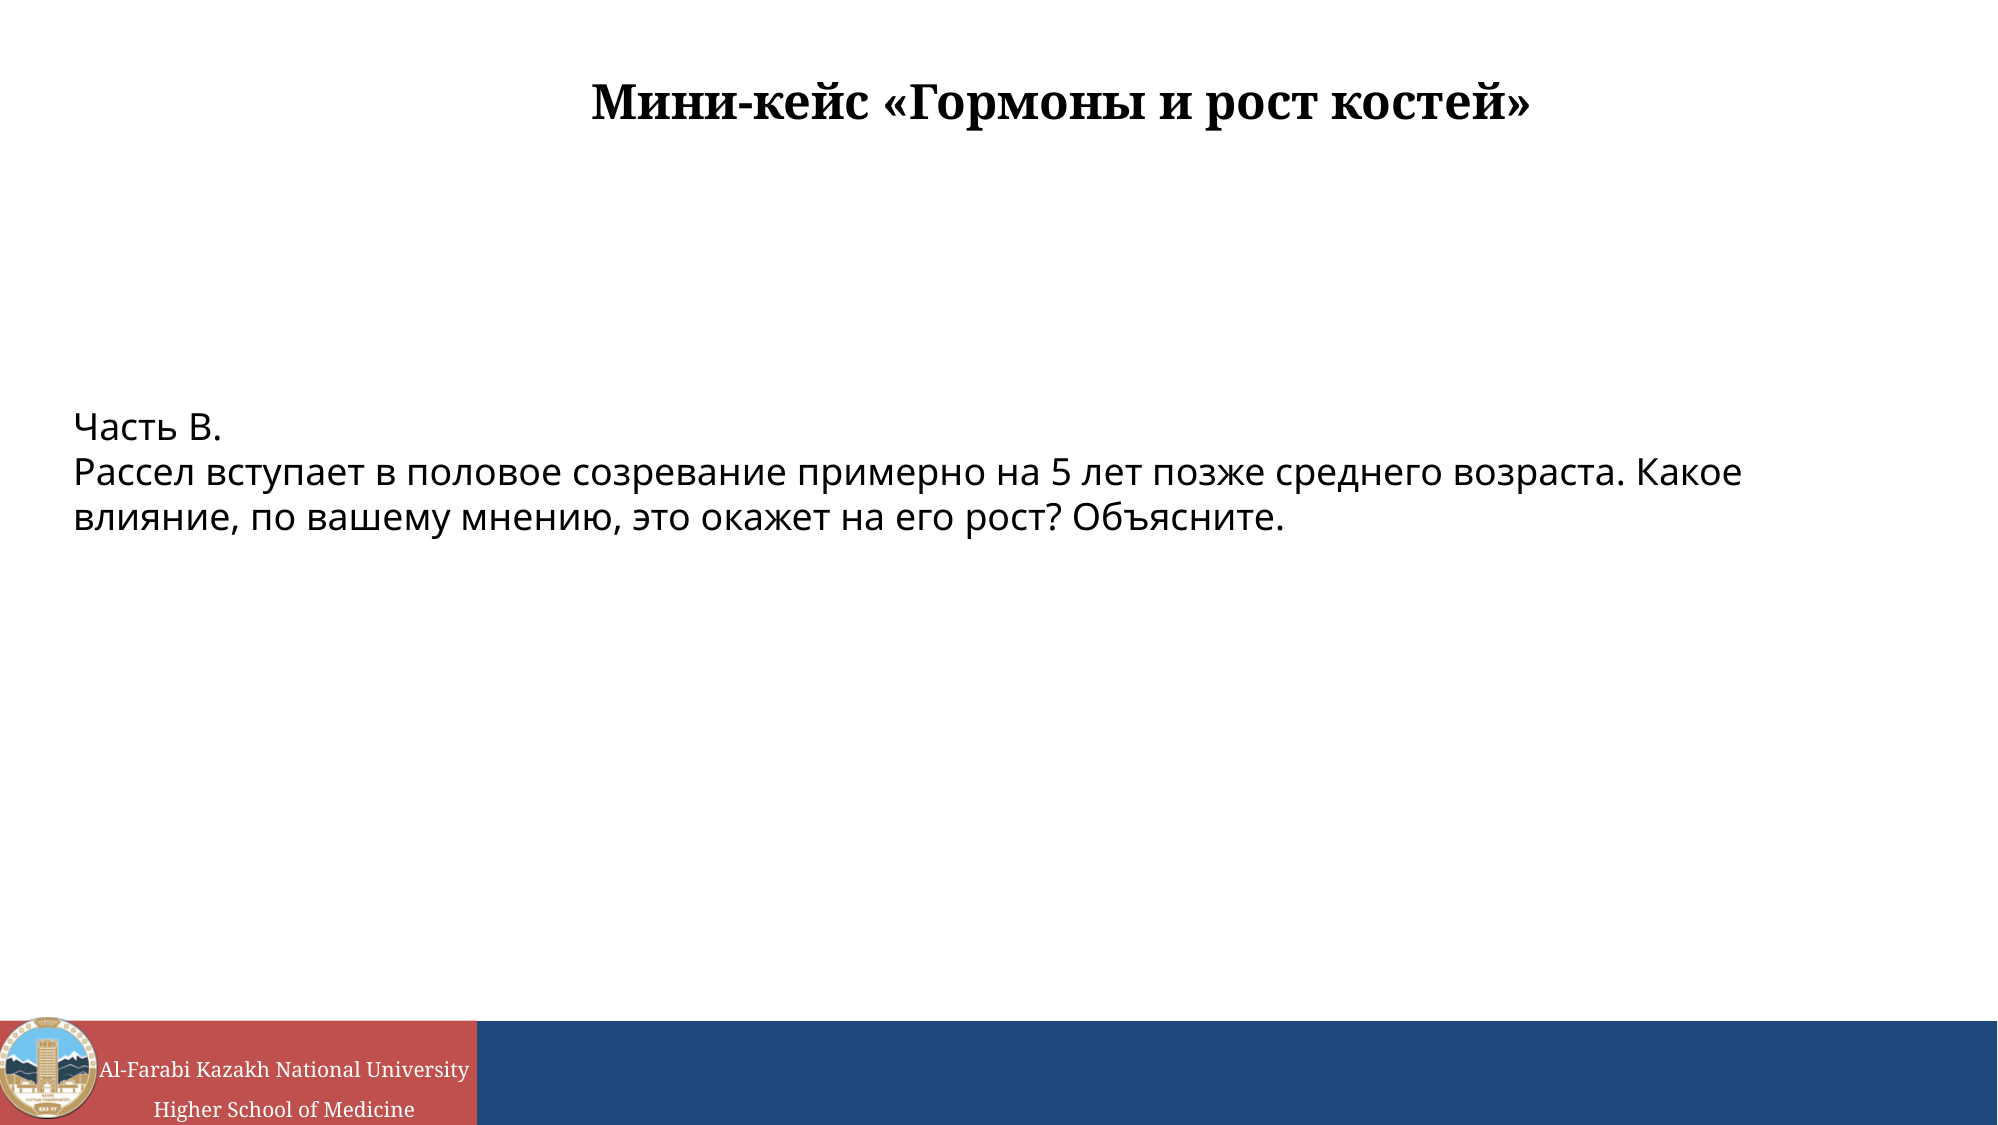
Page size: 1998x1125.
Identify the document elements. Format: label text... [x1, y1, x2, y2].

title Мини-кейс «Гормоны и рост костей» [326, 12, 1798, 138]
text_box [0, 1017, 1998, 1125]
text_box Часть B. Рассел вступает в половое созревание примерно на 5 лет позже среднего возраста. Какое влияние, по вашему мнению, это окажет на его рост? Объясните. [64, 394, 1776, 546]
